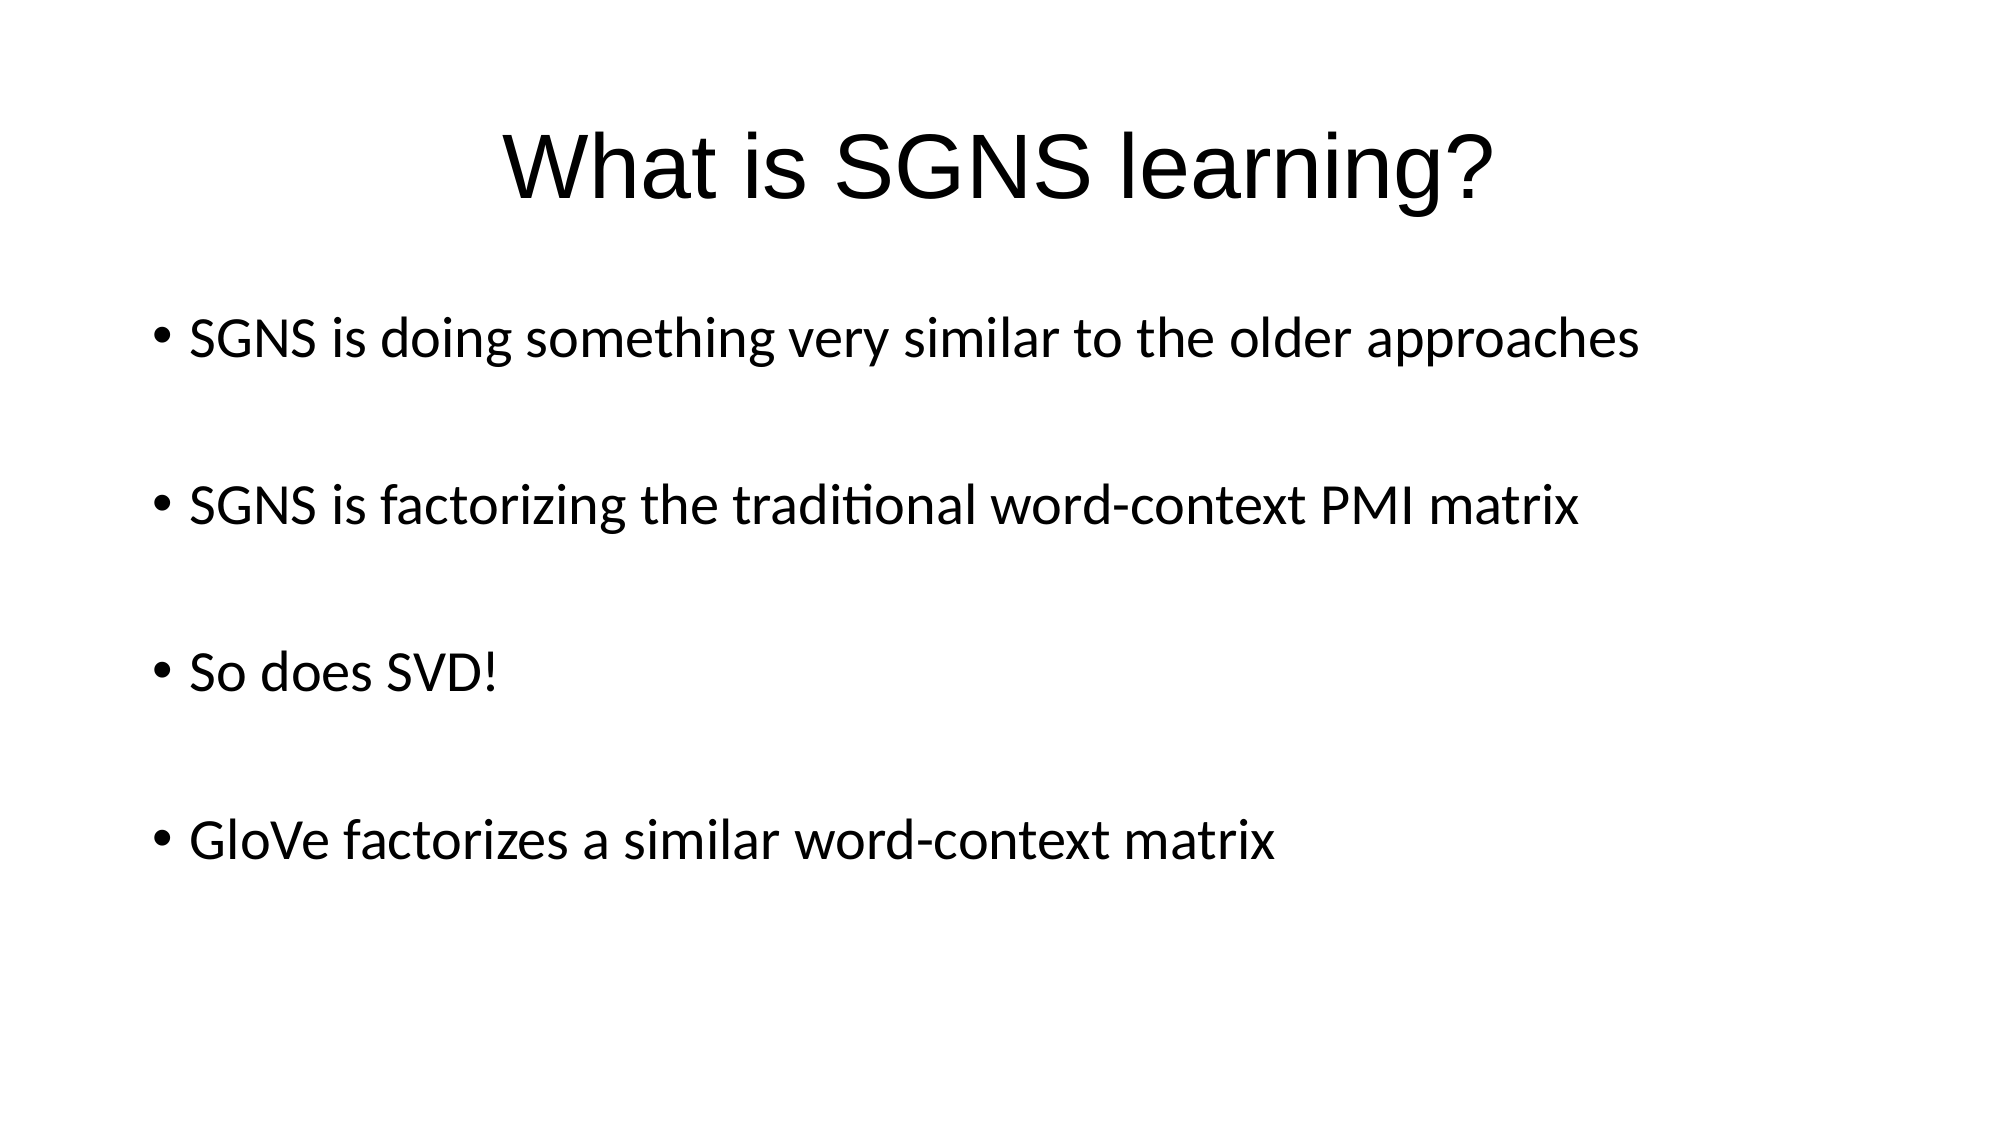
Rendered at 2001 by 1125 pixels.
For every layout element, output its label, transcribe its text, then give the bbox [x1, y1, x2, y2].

title What is SGNS learning? [137, 59, 1863, 278]
list SGNS is doing something very similar to the older approaches SGNS is factorizing the traditional word-context PMI matrix So does SVD! GloVe factorizes a similar word-context matrix [137, 299, 1863, 1014]
